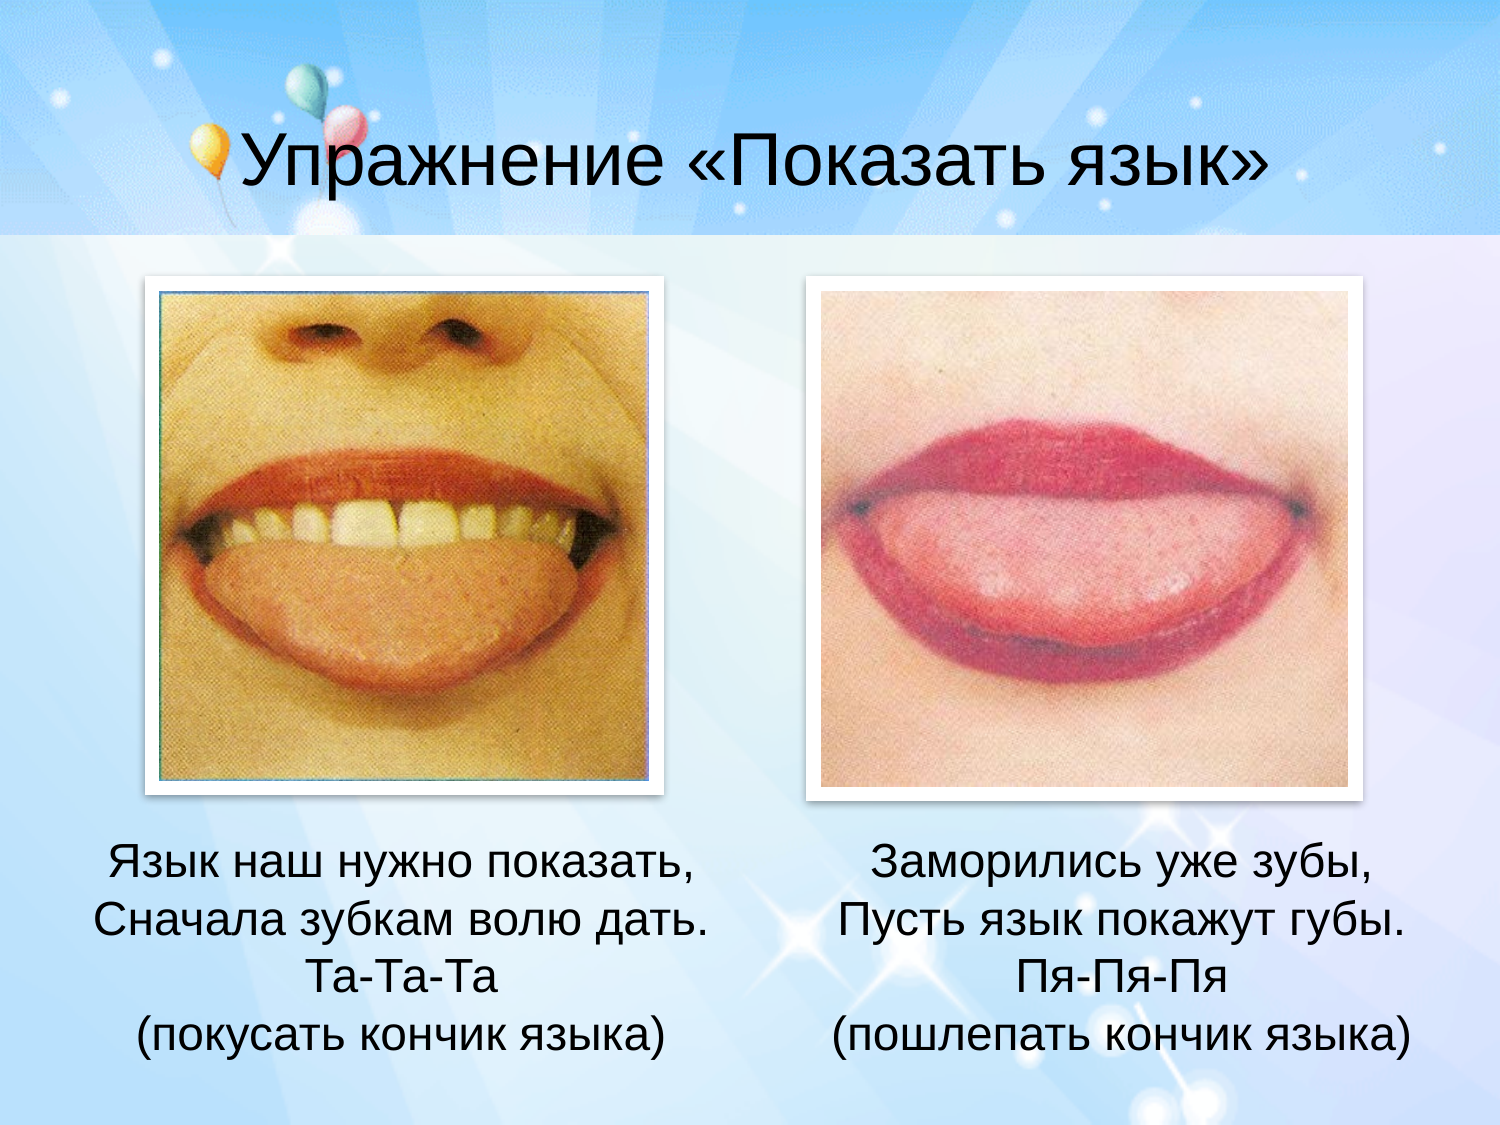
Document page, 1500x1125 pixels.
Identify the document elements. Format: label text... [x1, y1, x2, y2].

text_box Язык наш нужно показать, Сначала зубкам волю дать. Та-Та-Та (покусать кончик языка) [64, 822, 739, 1067]
title Упражнение «Показать язык» [159, 66, 1353, 209]
picture [0, 0, 1500, 1125]
text_box Заморились уже зубы, Пусть язык покажут губы. Пя-Пя-Пя (пошлепать кончик языка) [785, 822, 1459, 1067]
